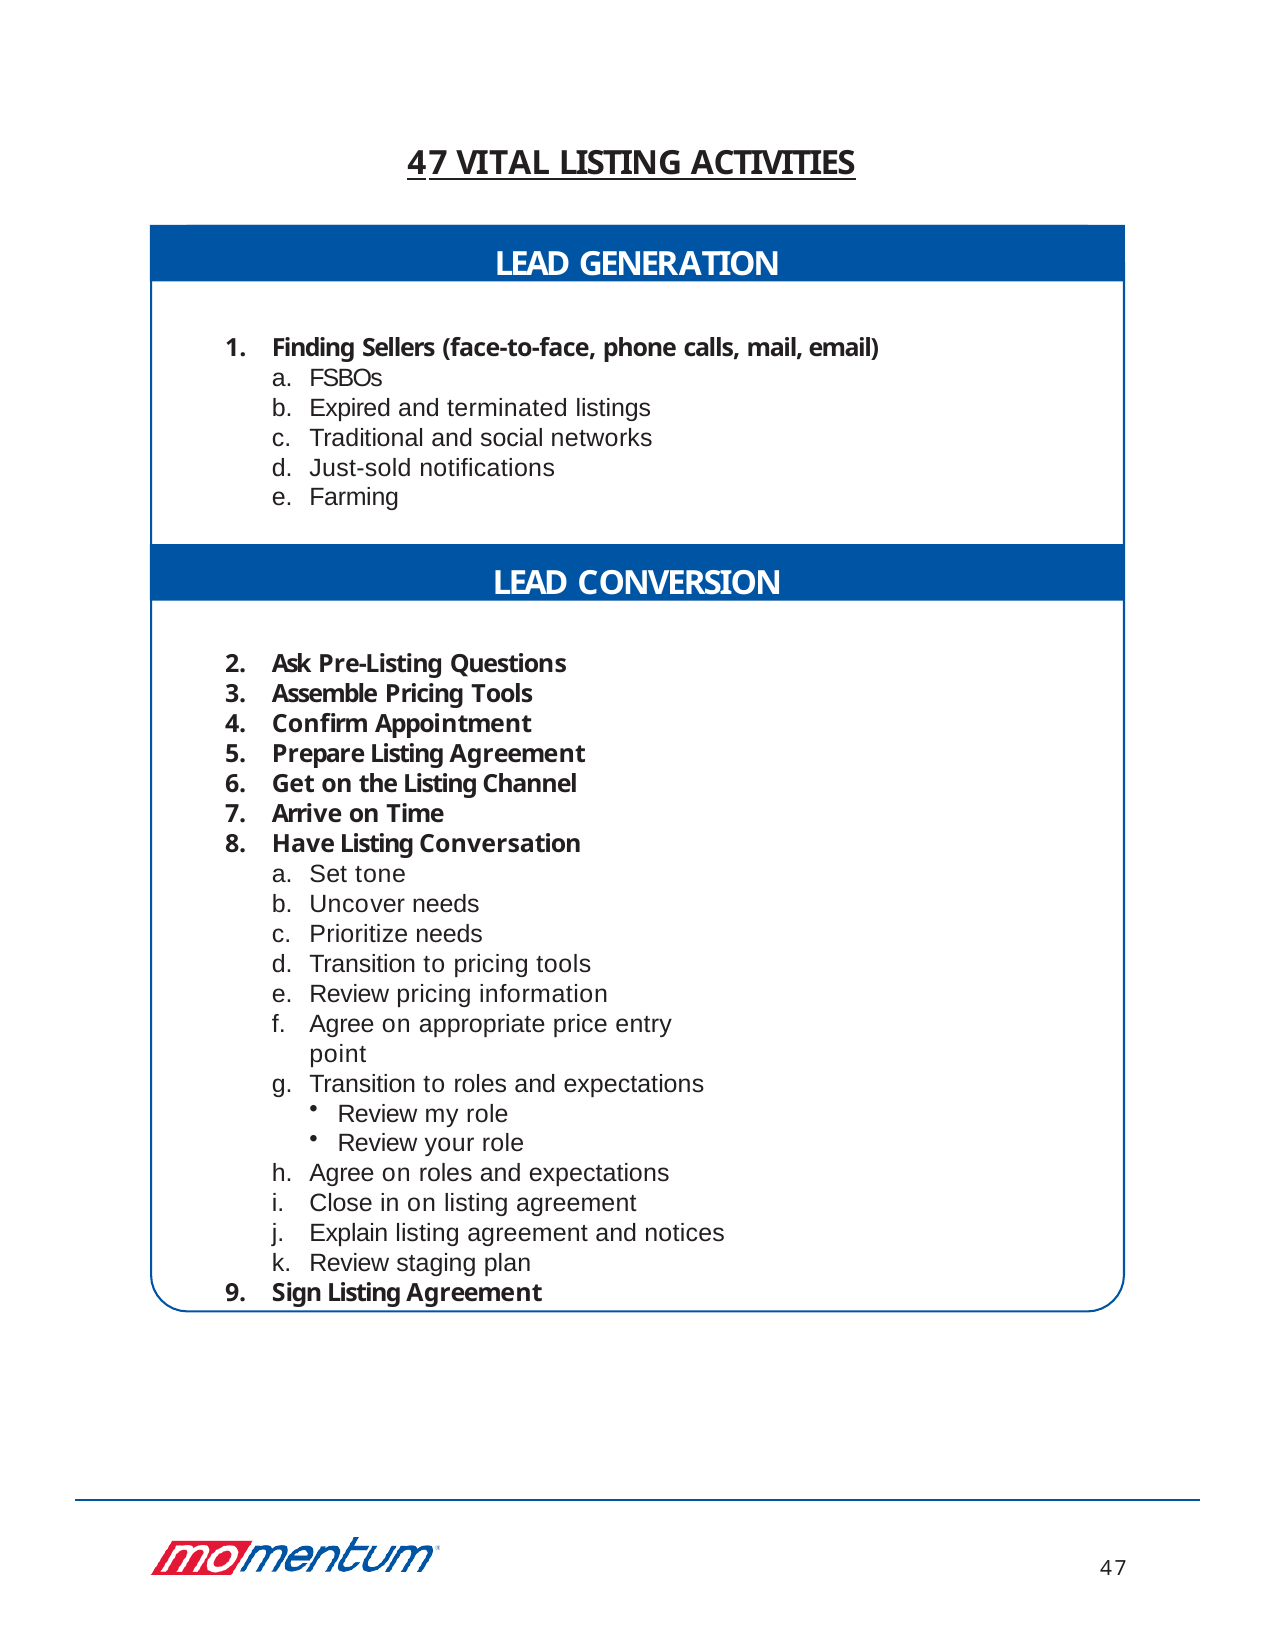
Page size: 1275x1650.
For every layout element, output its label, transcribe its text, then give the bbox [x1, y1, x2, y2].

picture [149, 1537, 440, 1575]
text_box LEAD GENERATION [149, 224, 1125, 282]
slide_number 47 [1093, 1552, 1138, 1650]
text_box Finding Sellers (face-to-face, phone calls, mail, email) FSBOs Expired and terminated listings Traditional and social networks Just-sold notifications Farming [222, 329, 884, 511]
text_box LEAD CONVERSION [149, 544, 1125, 601]
text_box [151, 282, 1124, 544]
text_box Ask Pre-Listing Questions Assemble Pricing Tools Confirm Appointment Prepare Listing Agreement Get on the Listing Channel Arrive on Time Have Listing Conversation Set tone Uncover needs Prioritize needs Transition to pricing tools Review pricing information Agree on appropriate price entry point Transition to roles and expectations Review my role Review your role Agree on roles and expectations Close in on listing agreement Explain listing agreement and notices Review staging plan Sign Listing Agreement [222, 645, 736, 1307]
text_box [151, 601, 1124, 1312]
text_box 47 VITAL LISTING ACTIVITIES [405, 139, 870, 182]
